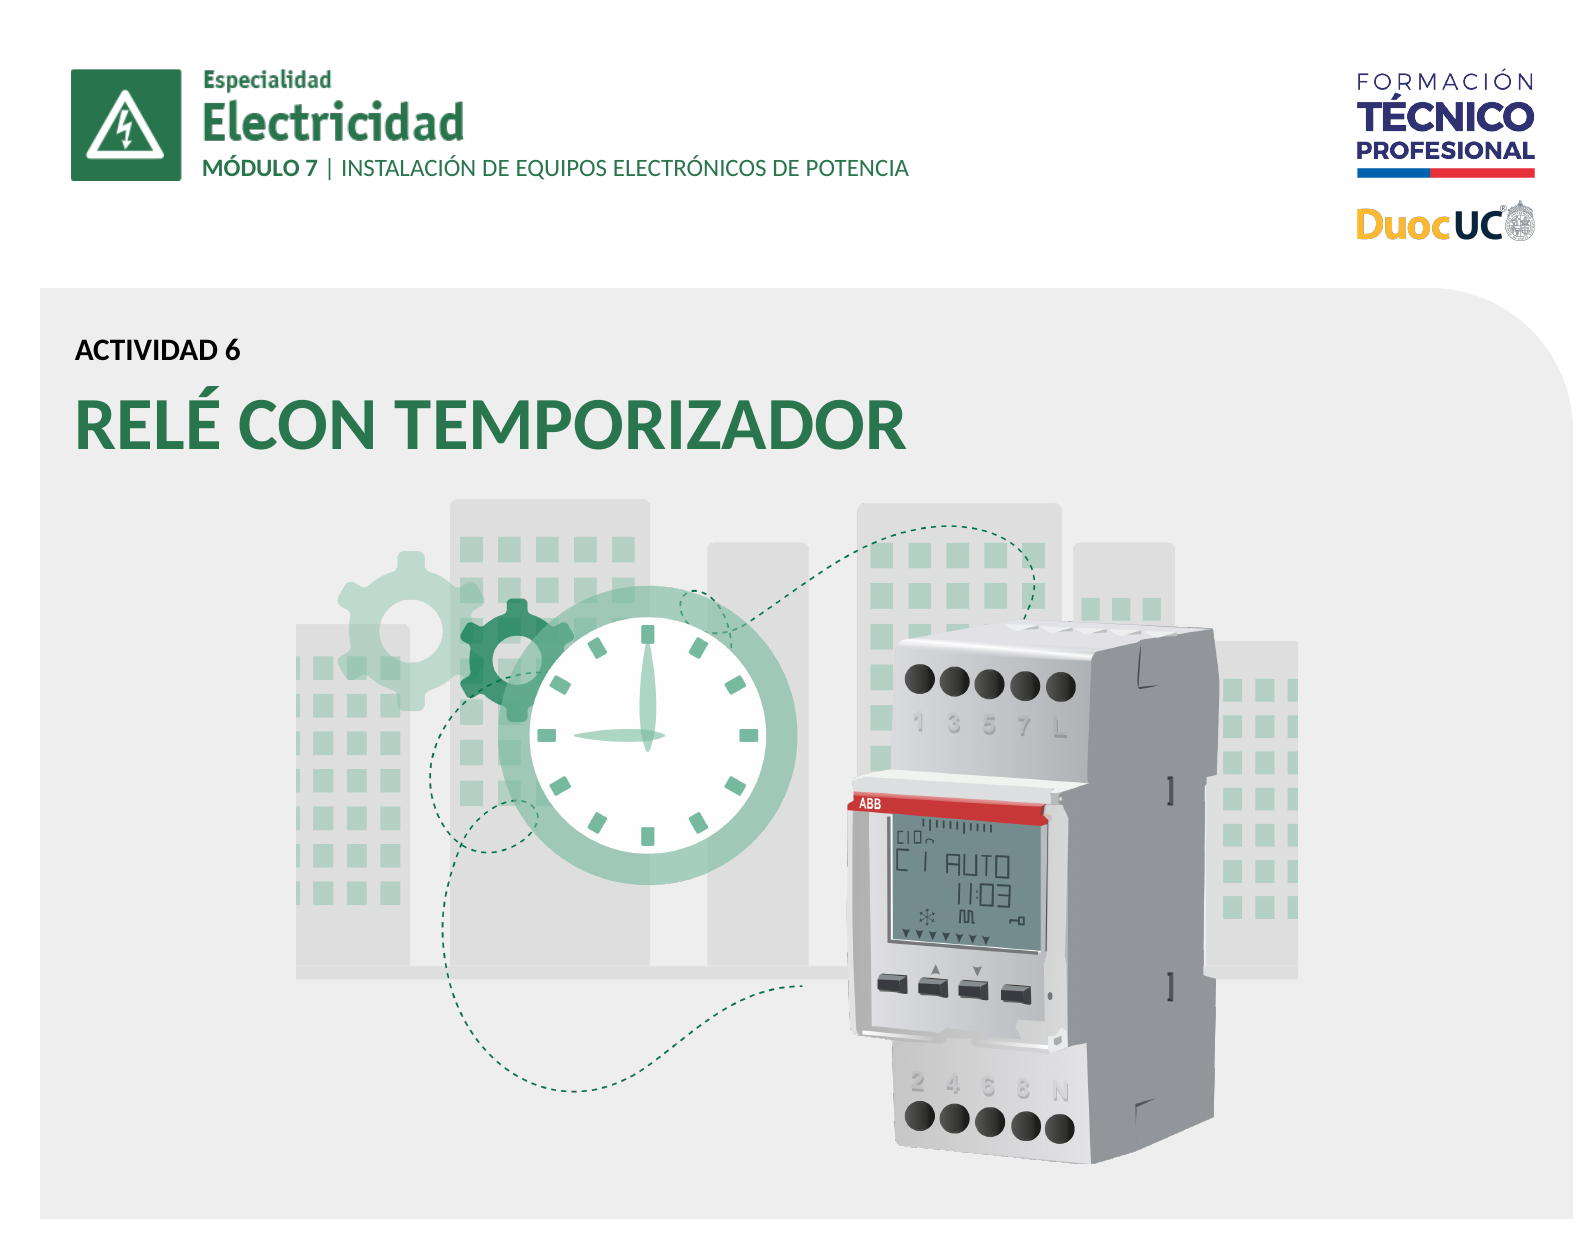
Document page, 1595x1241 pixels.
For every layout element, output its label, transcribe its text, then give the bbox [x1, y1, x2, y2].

text_box RELÉ CON TEMPORIZADOR [59, 357, 993, 494]
picture [1357, 68, 1535, 178]
text_box ACTIVIDAD 6 [59, 351, 297, 357]
picture [71, 68, 762, 181]
picture [1357, 200, 1535, 241]
picture [296, 499, 1299, 1165]
text_box MÓDULO 7 | INSTALACIÓN DE EQUIPOS ELECTRÓNICOS DE POTENCIA [186, 136, 976, 193]
